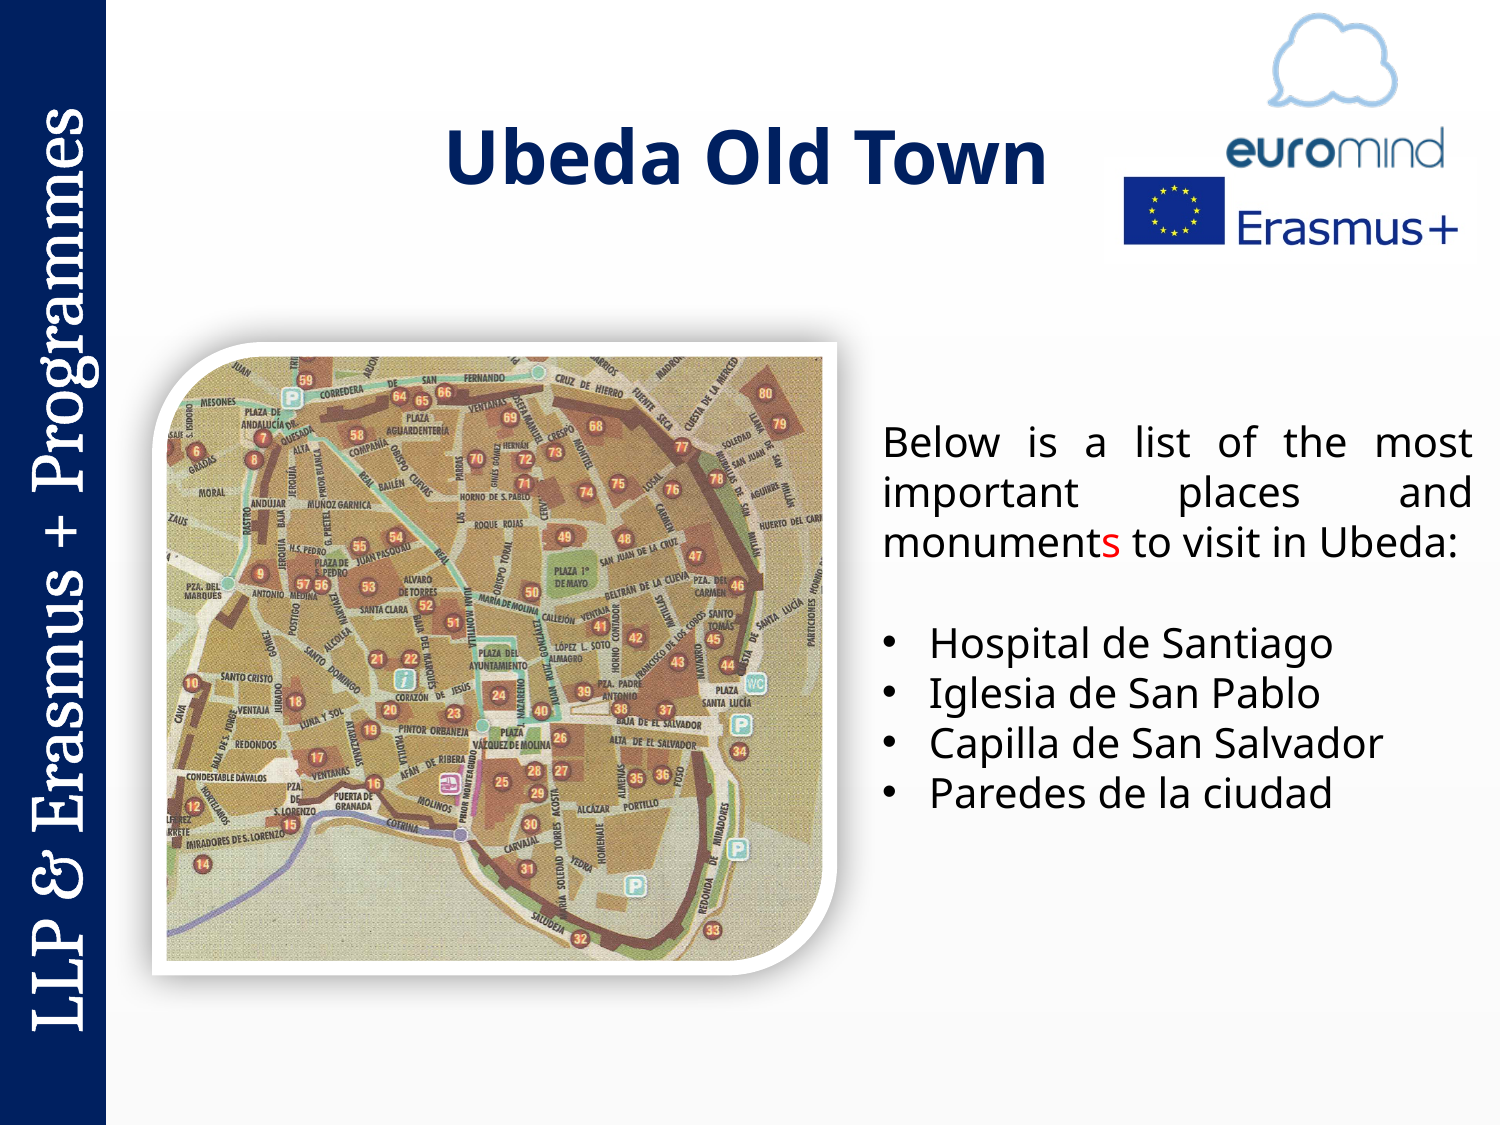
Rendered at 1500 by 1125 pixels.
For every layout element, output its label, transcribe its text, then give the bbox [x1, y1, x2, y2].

picture [159, 349, 830, 969]
title Ubeda Old Town [105, 51, 1394, 270]
picture [1104, 10, 1477, 264]
text_box [183, 269, 868, 464]
text_box Below is a list of the most important places and monuments to visit in Ubeda: Hospital de Santiago Iglesia de San Pablo Capilla de San Salvador Paredes de la ciudad [867, 408, 1489, 824]
text_box LLP & Erasmus + Programmes [0, 0, 105, 1125]
